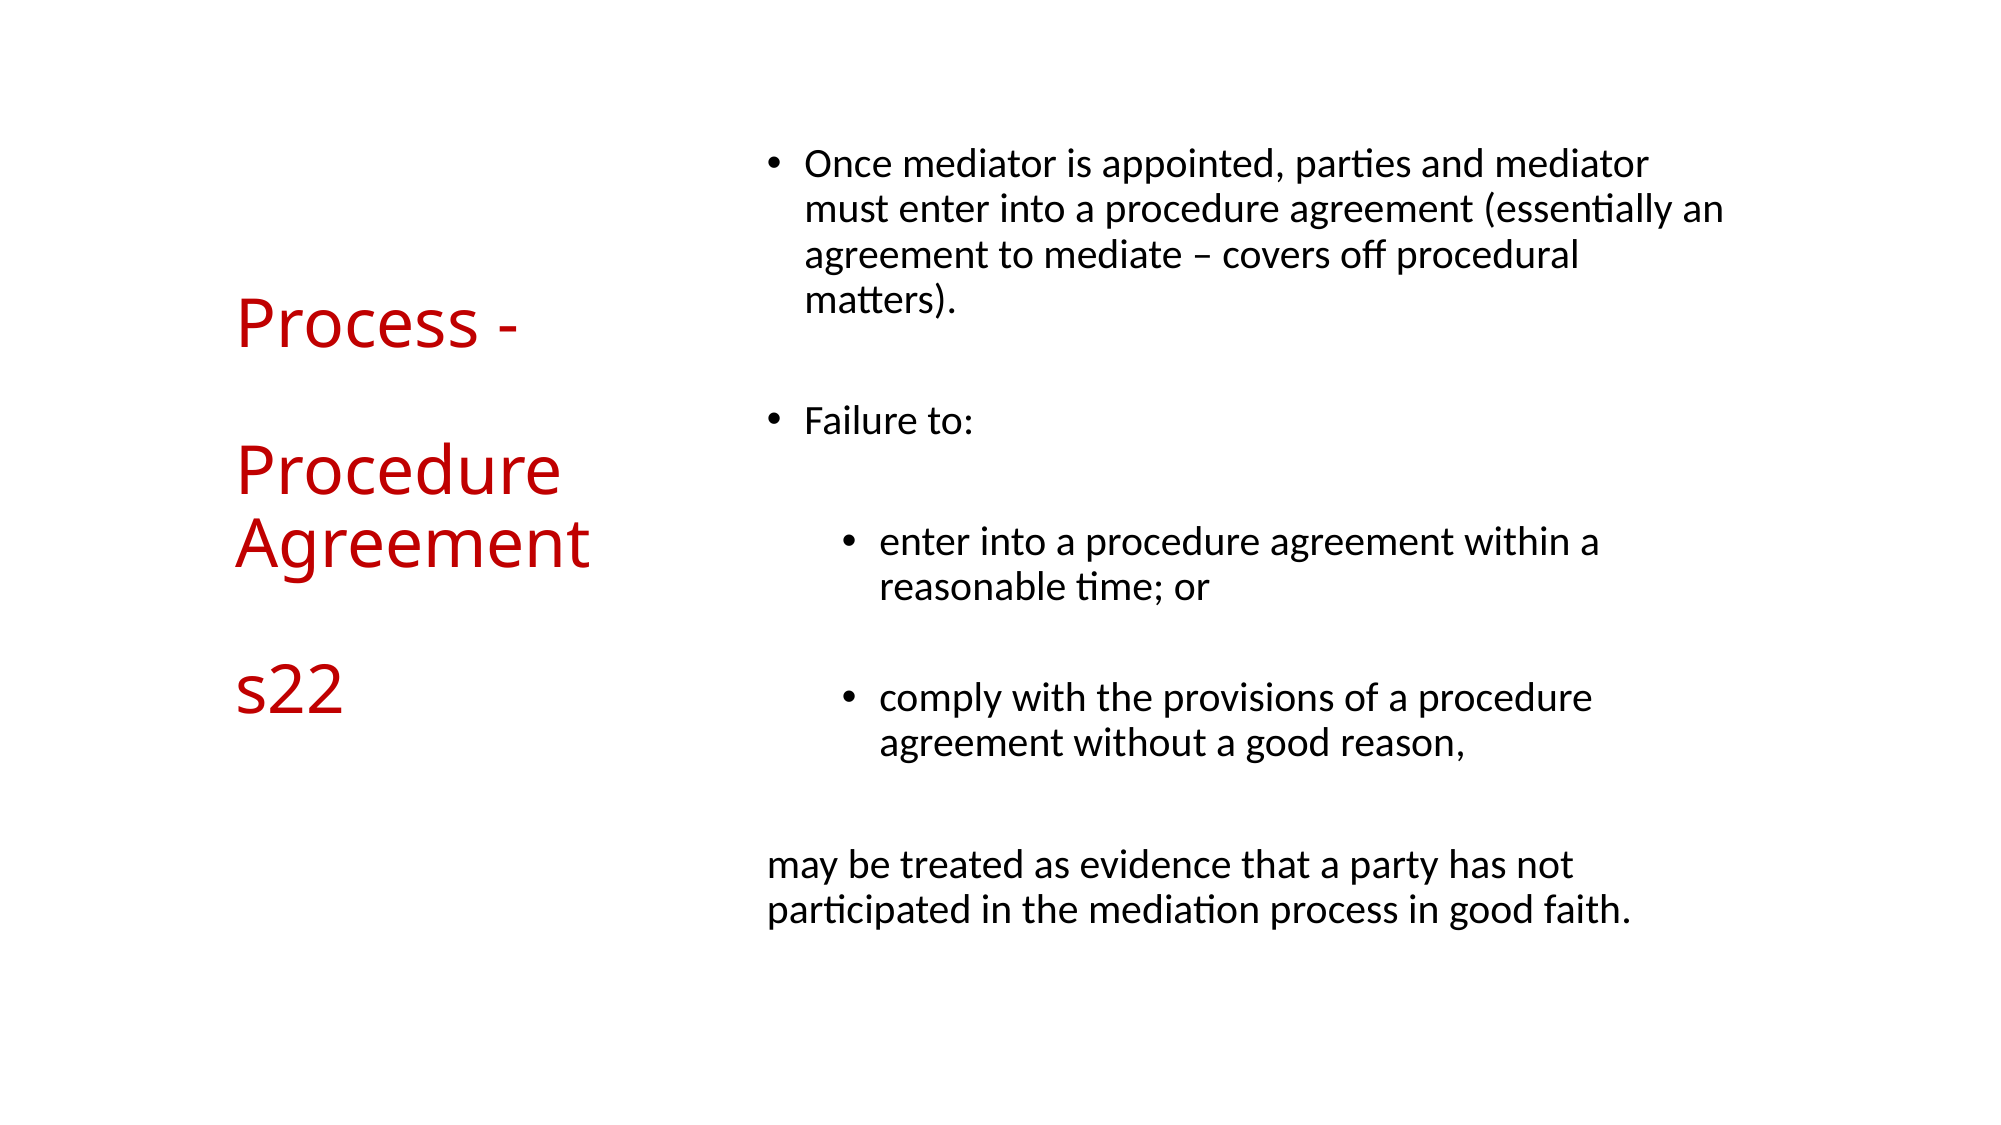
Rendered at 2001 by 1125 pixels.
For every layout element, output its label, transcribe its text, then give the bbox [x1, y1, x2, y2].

list Once mediator is appointed, parties and mediator must enter into a procedure agreement (essentially an agreement to mediate – covers off procedural matters). Failure to: enter into a procedure agreement within a reasonable time; or comply with the provisions of a procedure agreement without a good reason, may be treated as evidence that a party has not participated in the mediation process in good faith. [751, 90, 1745, 1024]
title Process - Procedure Agreement s22 [220, 278, 717, 967]
